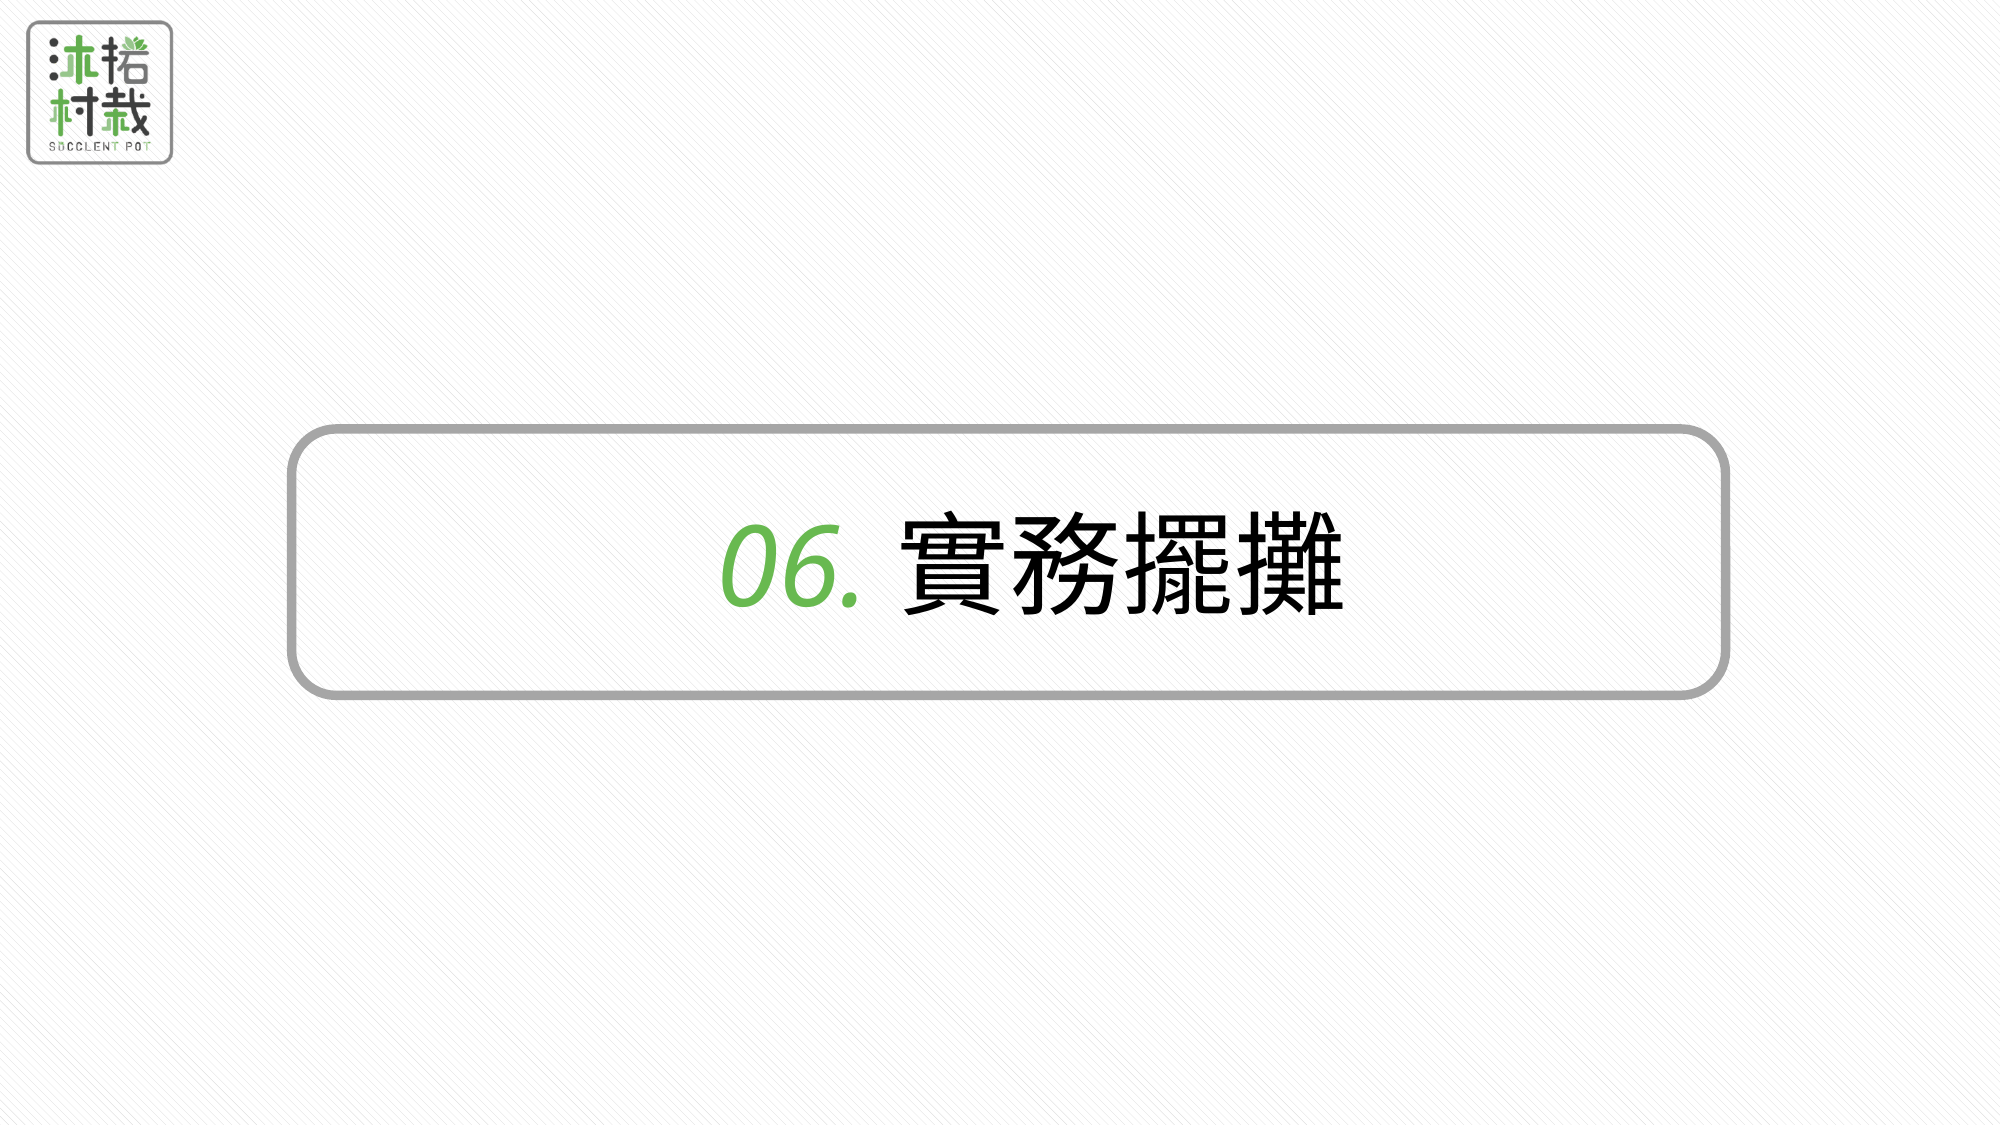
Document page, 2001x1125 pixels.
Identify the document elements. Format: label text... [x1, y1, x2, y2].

text_box 06.實務擺攤 [520, 486, 1543, 637]
text_box [290, 427, 1727, 697]
picture [26, 20, 188, 205]
